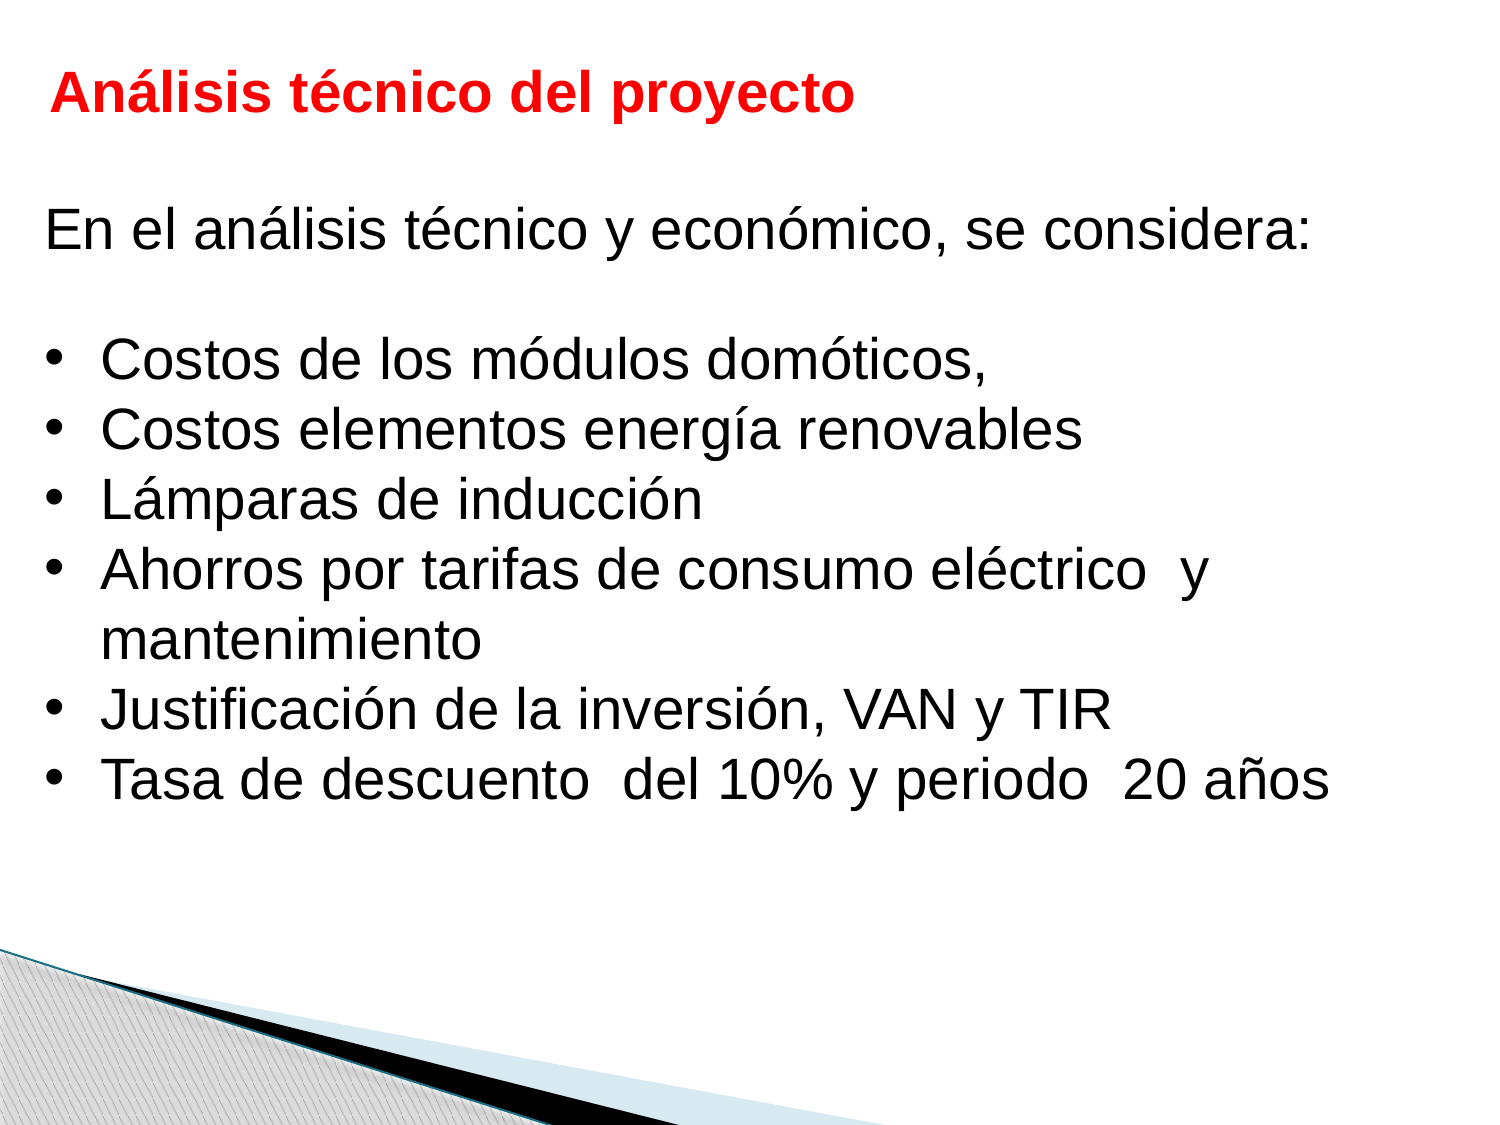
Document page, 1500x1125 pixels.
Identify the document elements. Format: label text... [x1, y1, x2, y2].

table_cell [0, 953, 29, 964]
text_box Análisis técnico del proyecto [35, 46, 1430, 132]
text_box En el análisis técnico y económico, se considera: Costos de los módulos domóticos, Costos elementos energía renovables Lámparas de inducción Ahorros por tarifas de consumo eléctrico y mantenimiento Justificación de la inversión, VAN y TIR Tasa de descuento del 10% y periodo 20 años [29, 183, 1447, 1125]
